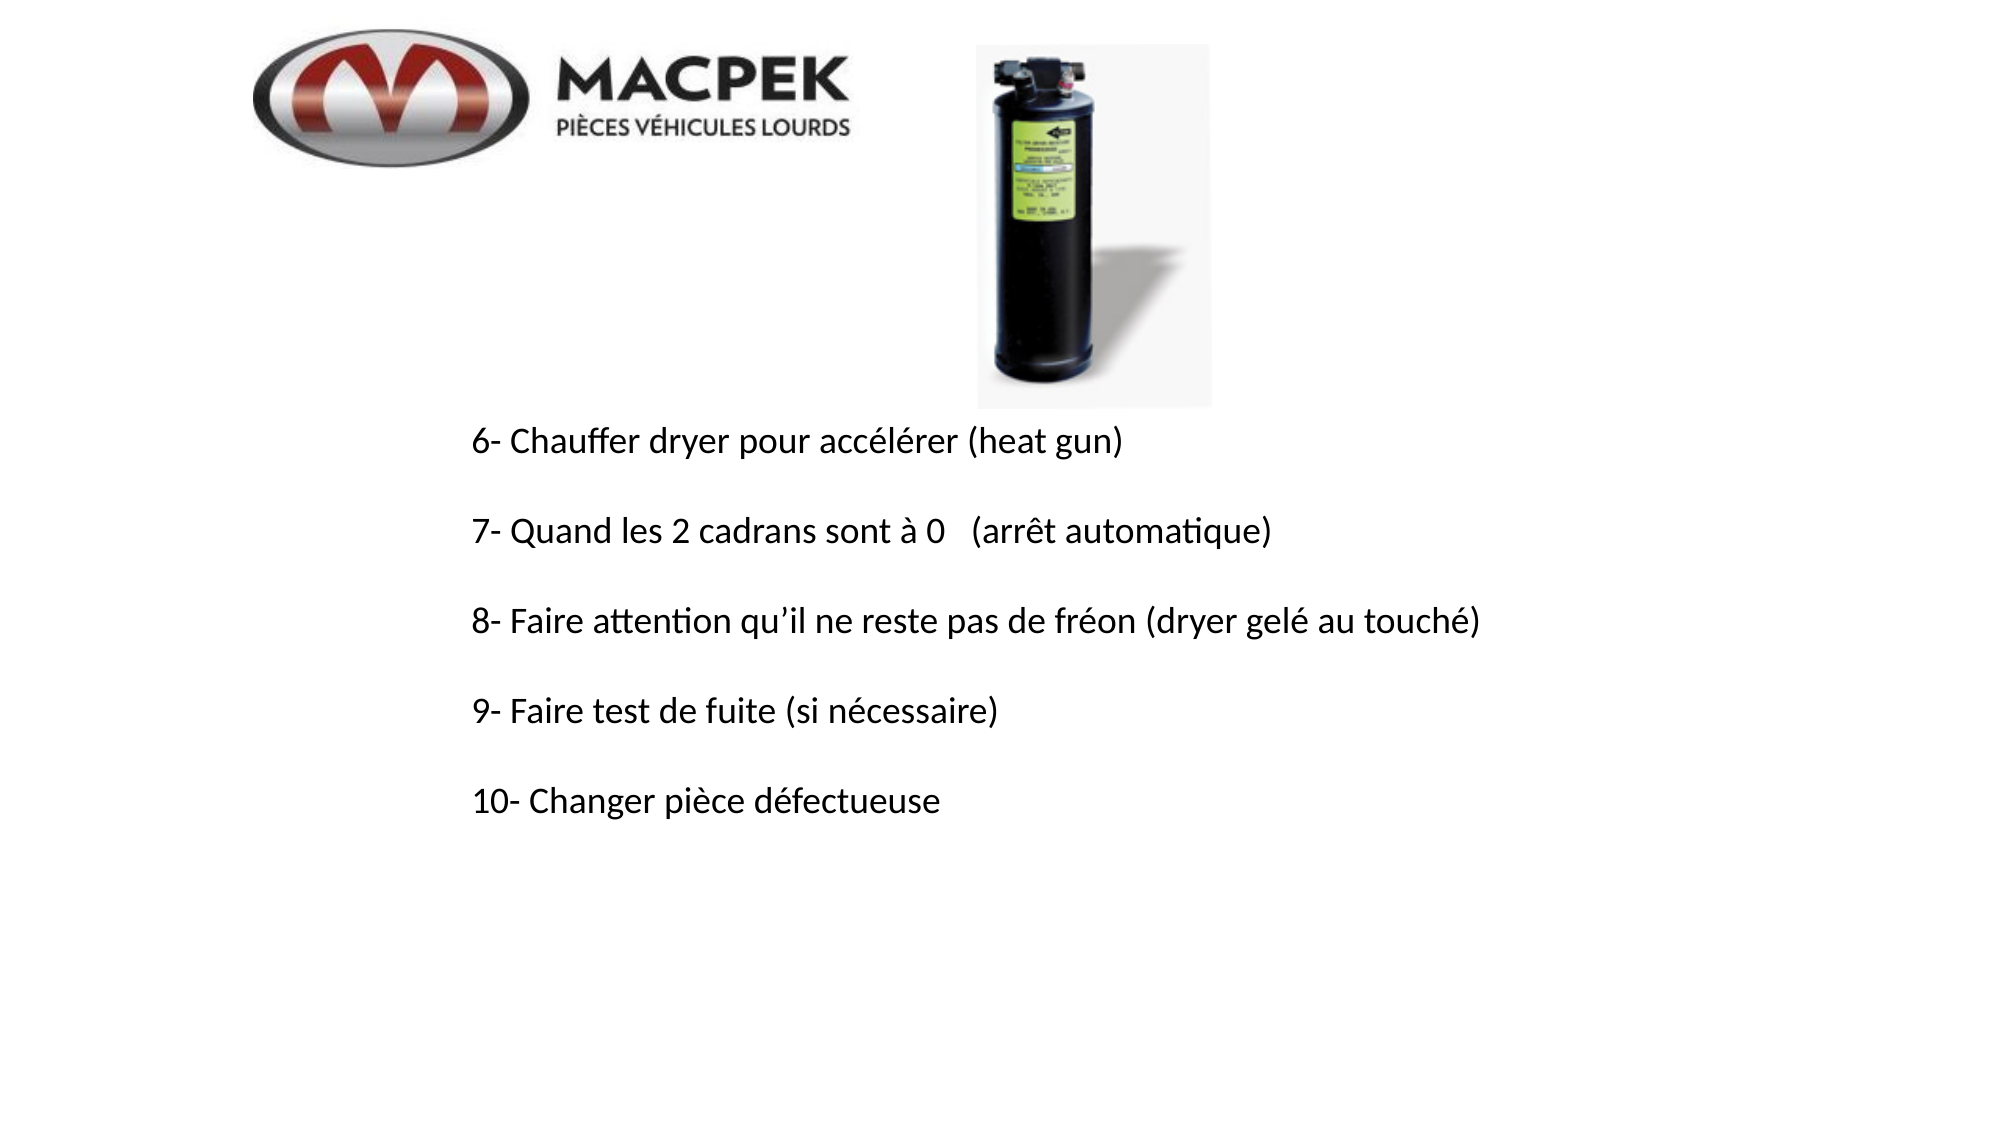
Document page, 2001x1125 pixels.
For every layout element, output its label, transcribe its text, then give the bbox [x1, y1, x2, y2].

picture [252, 17, 860, 169]
text_box 6- Chauffer dryer pour accélérer (heat gun) 7- Quand les 2 cadrans sont à 0 (arrêt automatique) 8- Faire attention qu’il ne reste pas de fréon (dryer gelé au touché) 9- Faire test de fuite (si nécessaire) 10- Changer pièce défectueuse [456, 408, 1582, 829]
picture [976, 44, 1212, 409]
